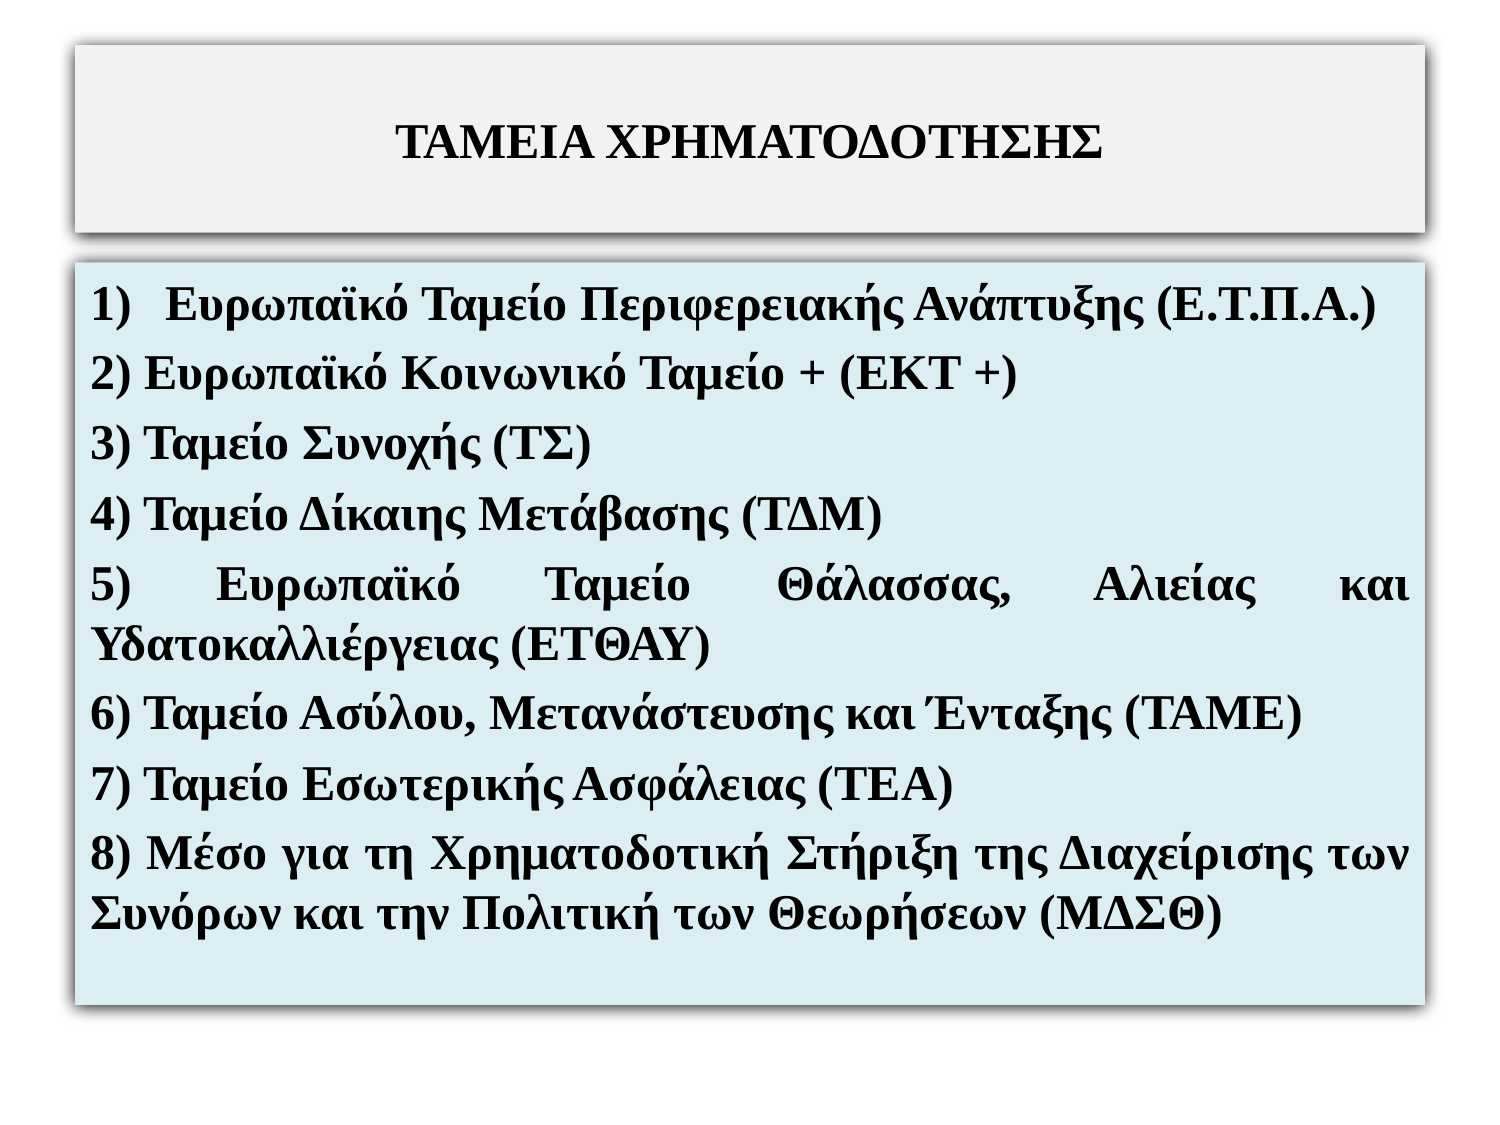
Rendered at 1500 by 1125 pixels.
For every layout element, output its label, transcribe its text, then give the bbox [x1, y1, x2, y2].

title ΤΑΜΕΙΑ ΧΡΗΜΑΤΟΔΟΤΗΣΗΣ [75, 45, 1425, 233]
list Ευρωπαϊκό Ταμείο Περιφερειακής Ανάπτυξης (Ε.Τ.Π.Α.) 2) Ευρωπαϊκό Κοινωνικό Ταμείο + (ΕΚΤ +) 3) Ταμείο Συνοχής (ΤΣ) 4) Ταμείο Δίκαιης Μετάβασης (ΤΔΜ) 5) Ευρωπαϊκό Ταμείο Θάλασσας, Αλιείας και Υδατοκαλλιέργειας (ΕΤΘΑΥ) 6) Ταμείο Ασύλου, Μετανάστευσης και Ένταξης (ΤΑΜΕ) 7) Ταμείο Εσωτερικής Ασφάλειας (ΤΕΑ) 8) Μέσο για τη Χρηματοδοτική Στήριξη της Διαχείρισης των Συνόρων και την Πολιτική των Θεωρήσεων (ΜΔΣΘ) [75, 262, 1425, 1005]
